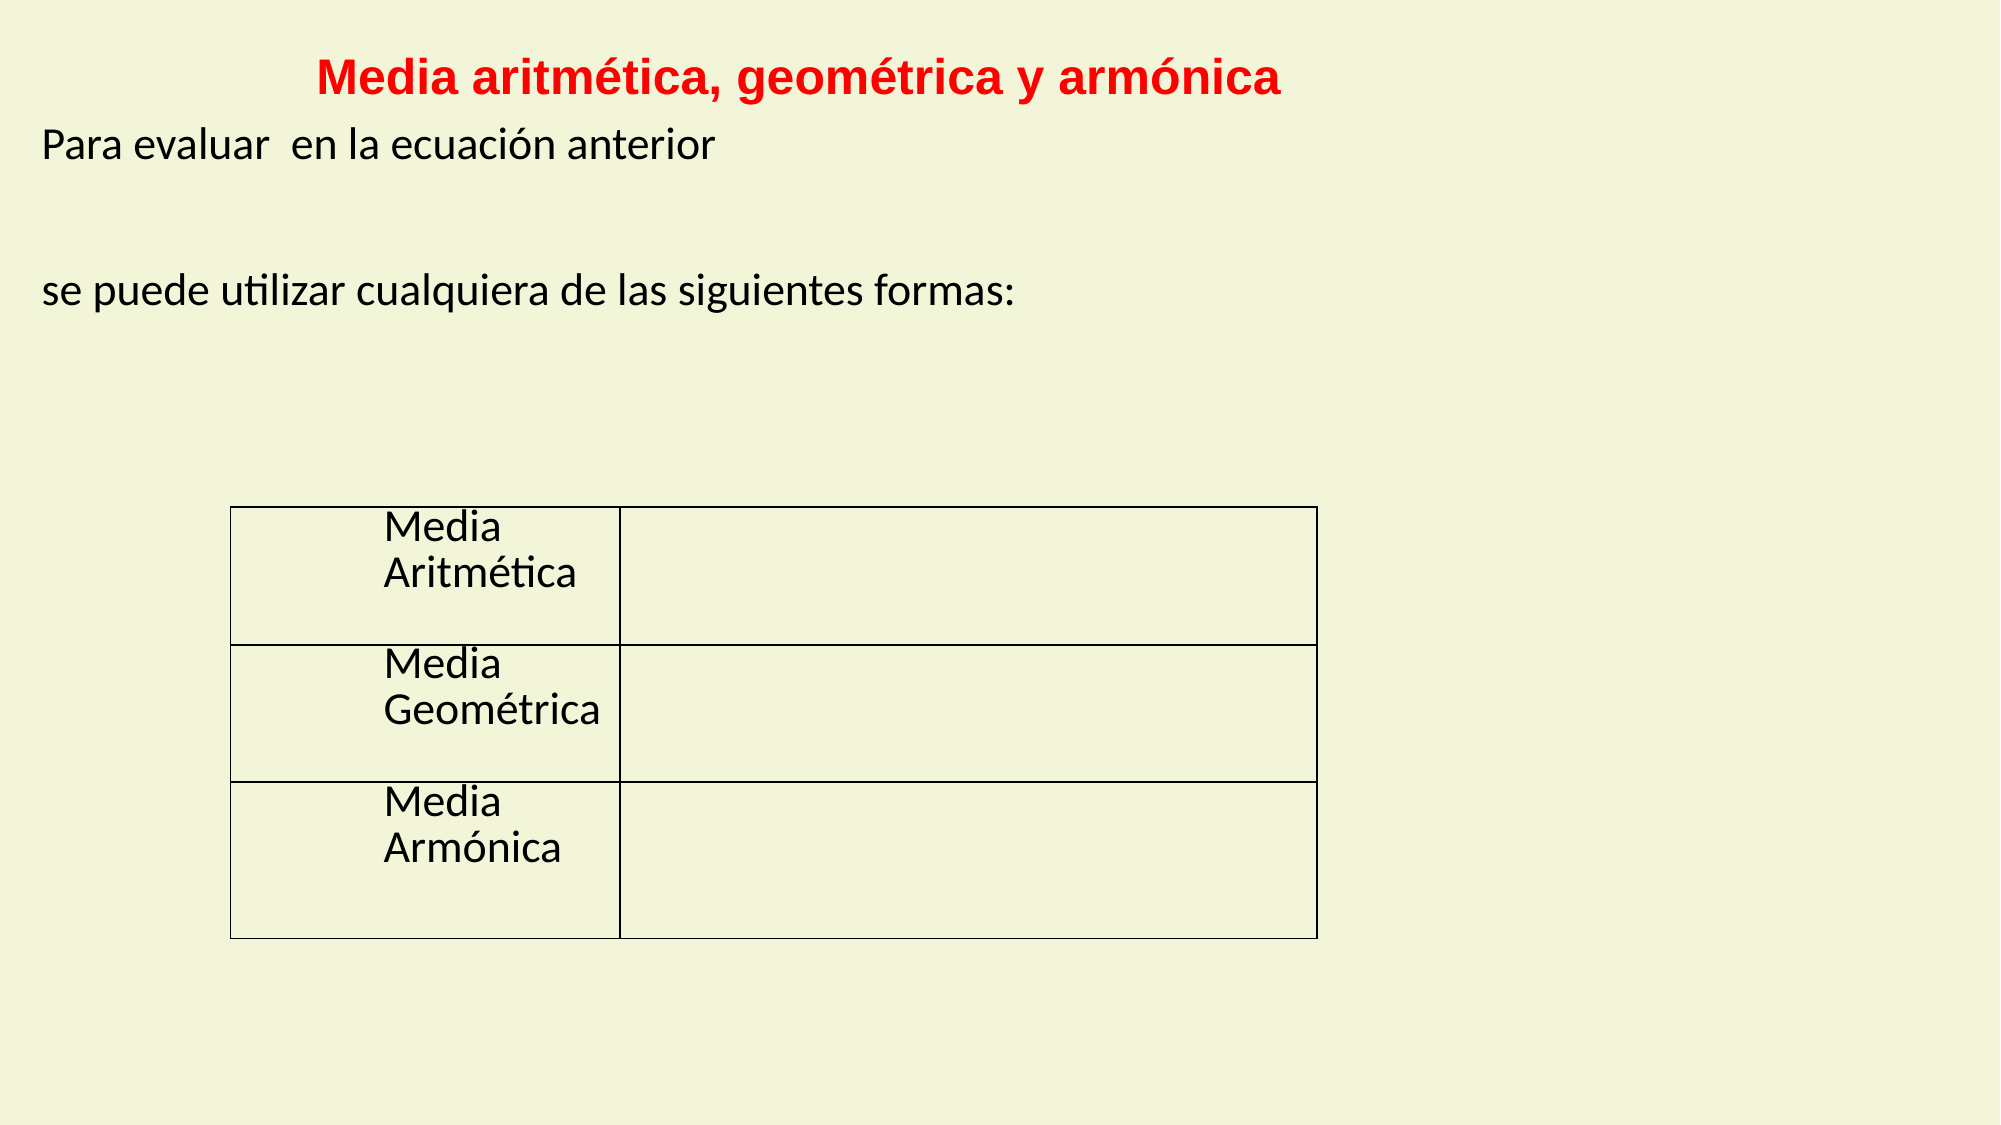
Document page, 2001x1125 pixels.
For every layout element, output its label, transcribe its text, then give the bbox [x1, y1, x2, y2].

title Media aritmética, geométrica y armónica [76, 32, 1802, 118]
